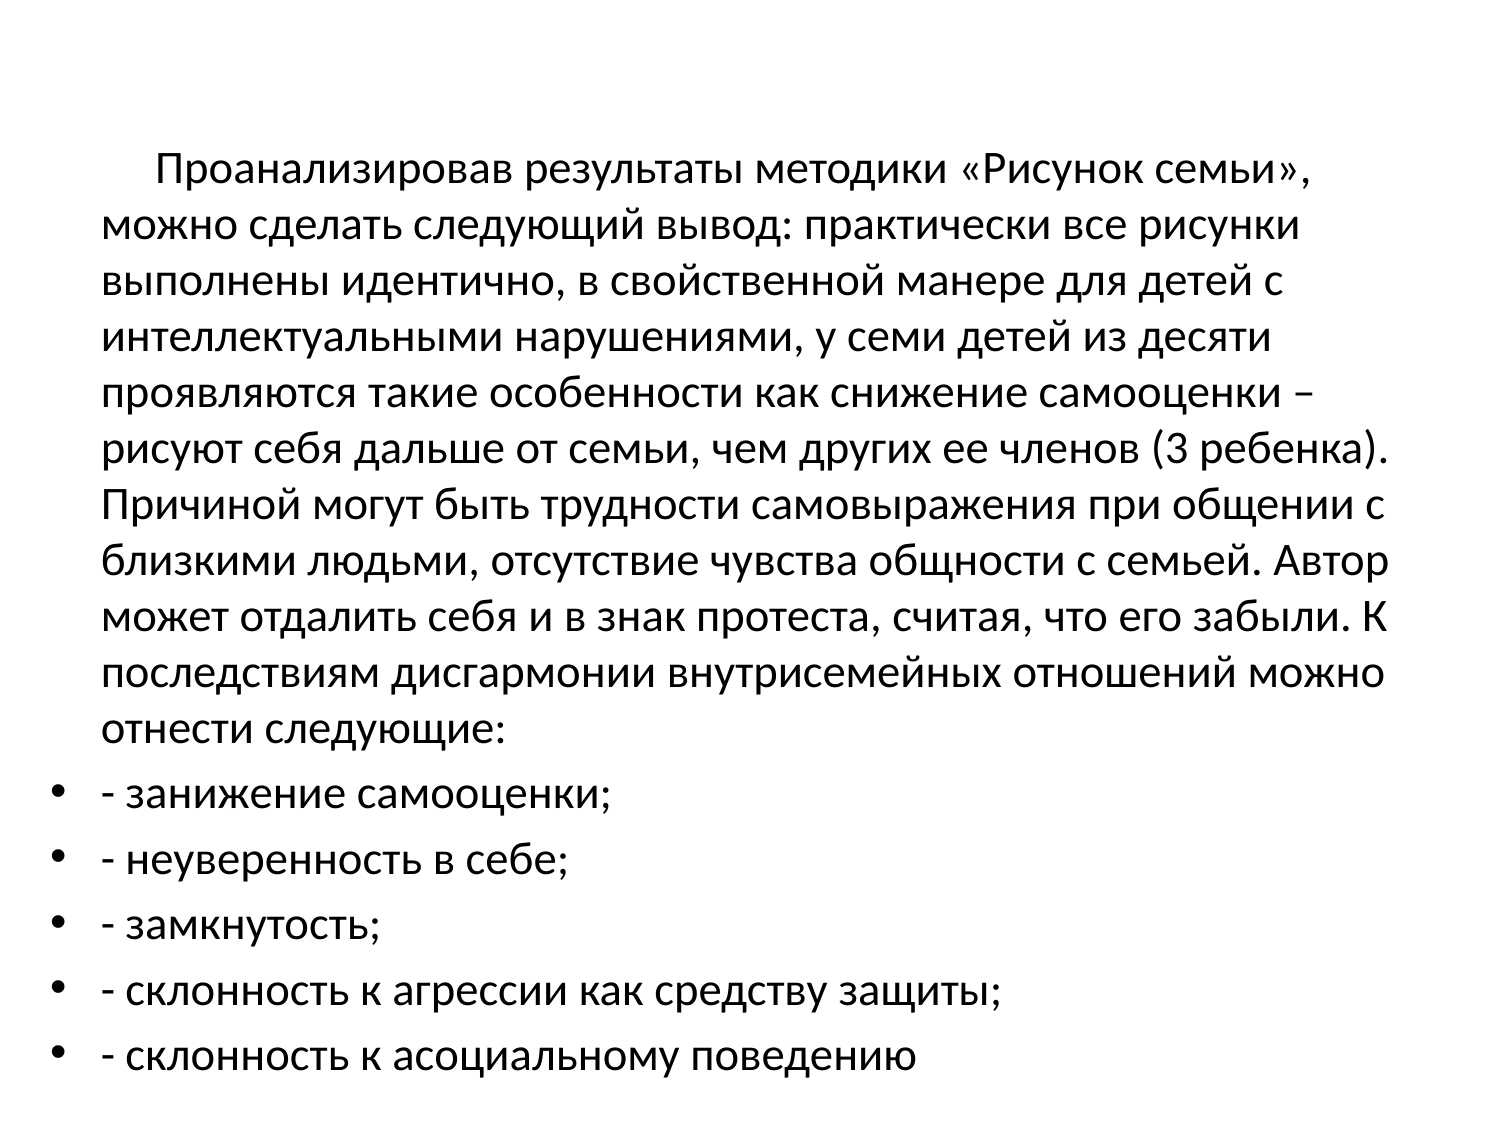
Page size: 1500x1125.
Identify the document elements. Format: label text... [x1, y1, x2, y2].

list Проанализировав результаты методики «Рисунок семьи», можно сделать следующий вывод: практически все рисунки выполнены идентично, в свойственной манере для детей с интеллектуальными нарушениями, у семи детей из десяти проявляются такие особенности как снижение самооценки – рисуют себя дальше от семьи, чем других ее членов (3 ребенка). Причиной могут быть трудности самовыражения при общении с близкими людьми, отсутствие чувства общности с семьей. Автор может отдалить себя и в знак протеста, считая, что его забыли. К последствиям дисгармонии внутрисемейных отношений можно отнести следующие: - занижение самооценки; - неуверенность в себе; - замкнутость; - склонность к агрессии как средству защиты; - склонность к асоциальному поведению [35, 128, 1425, 1090]
